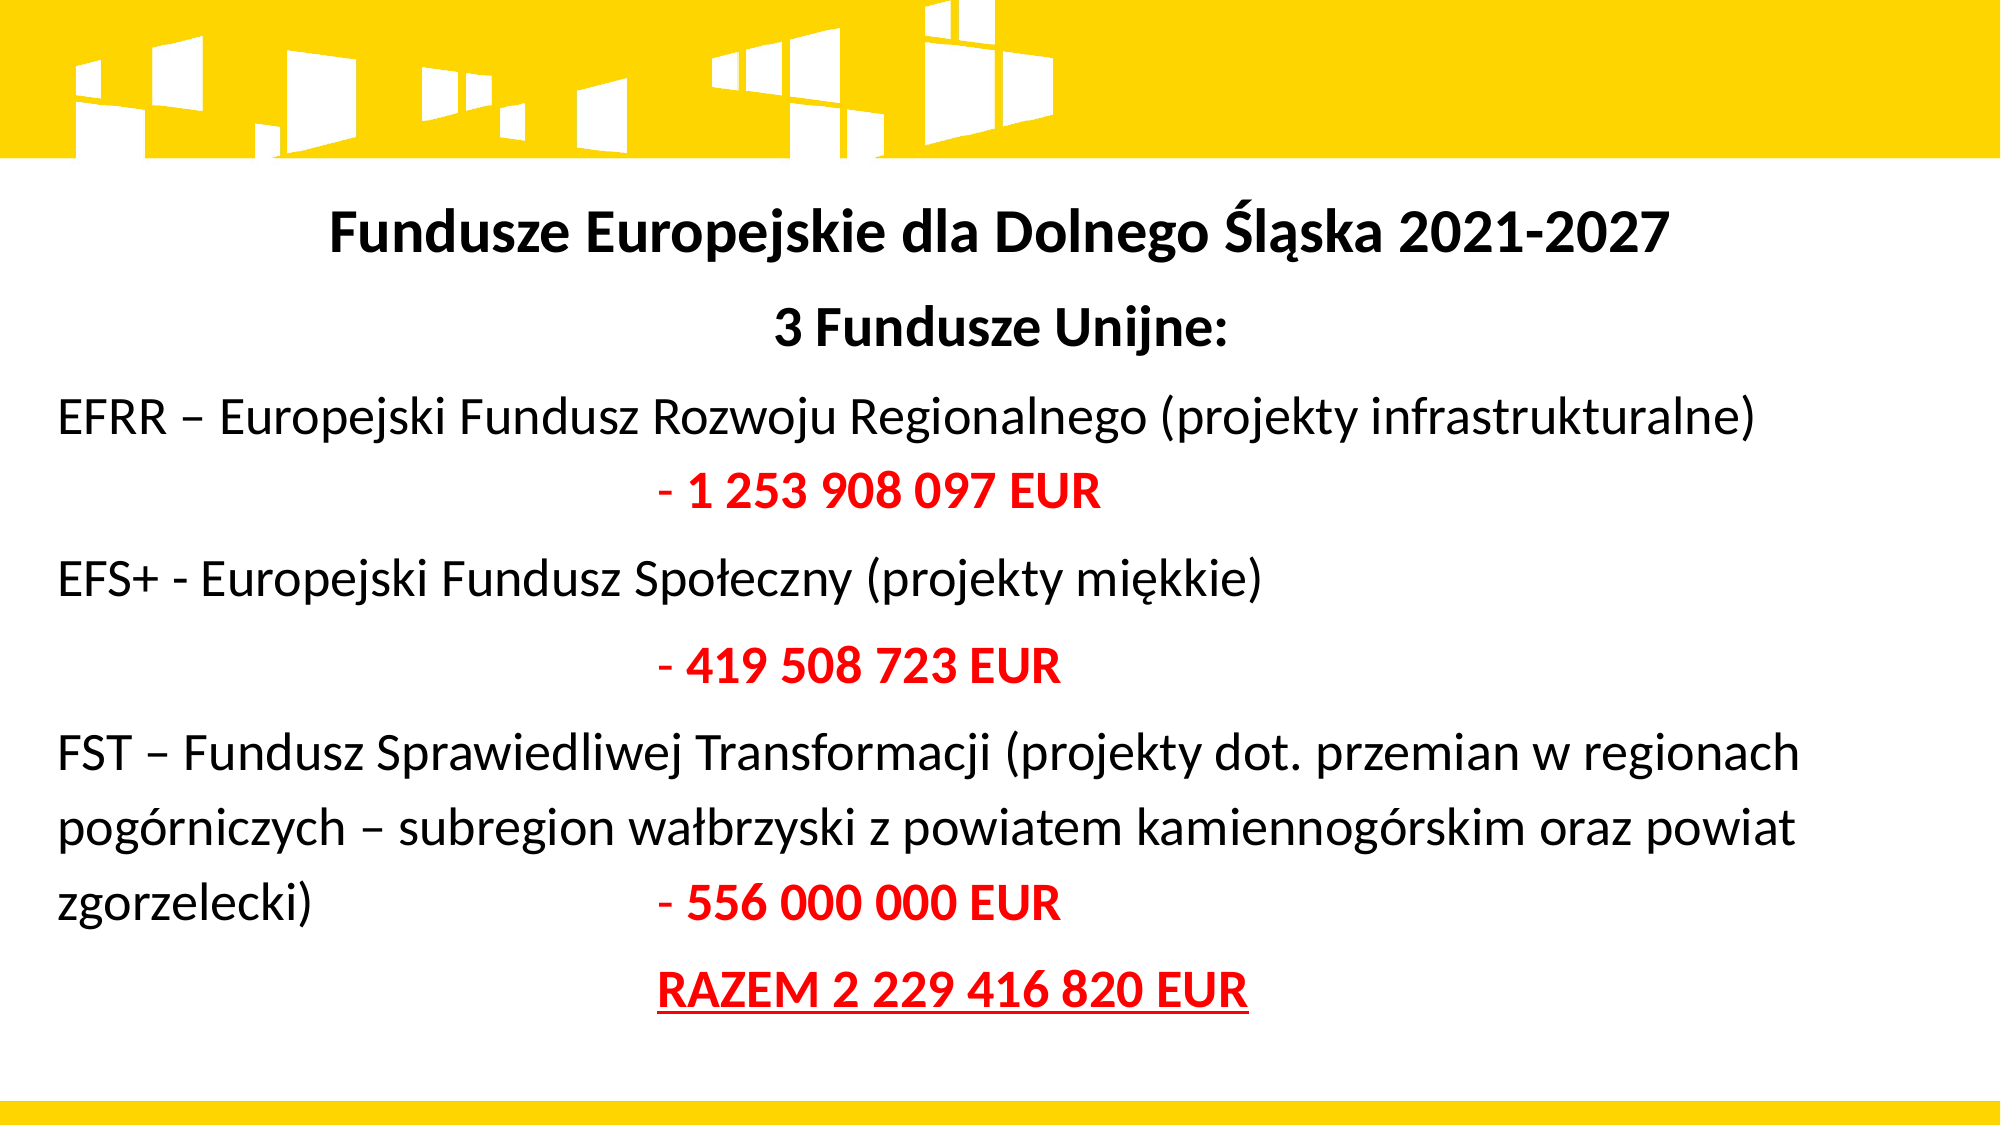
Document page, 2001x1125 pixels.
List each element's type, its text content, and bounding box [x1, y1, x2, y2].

text_box Fundusze Europejskie dla Dolnego Śląska 2021-2027 3 Fundusze Unijne: EFRR – Europejski Fundusz Rozwoju Regionalnego (projekty infrastrukturalne) - 1 253 908 097 EUR EFS+ - Europejski Fundusz Społeczny (projekty miękkie) - 419 508 723 EUR FST – Fundusz Sprawiedliwej Transformacji (projekty dot. przemian w regionach pogórniczych – subregion wałbrzyski z powiatem kamiennogórskim oraz powiat zgorzelecki) - 556 000 000 EUR RAZEM 2 229 416 820 EUR [42, 171, 1961, 1026]
picture [0, 0, 2001, 1125]
text_box [249, 148, 1721, 171]
